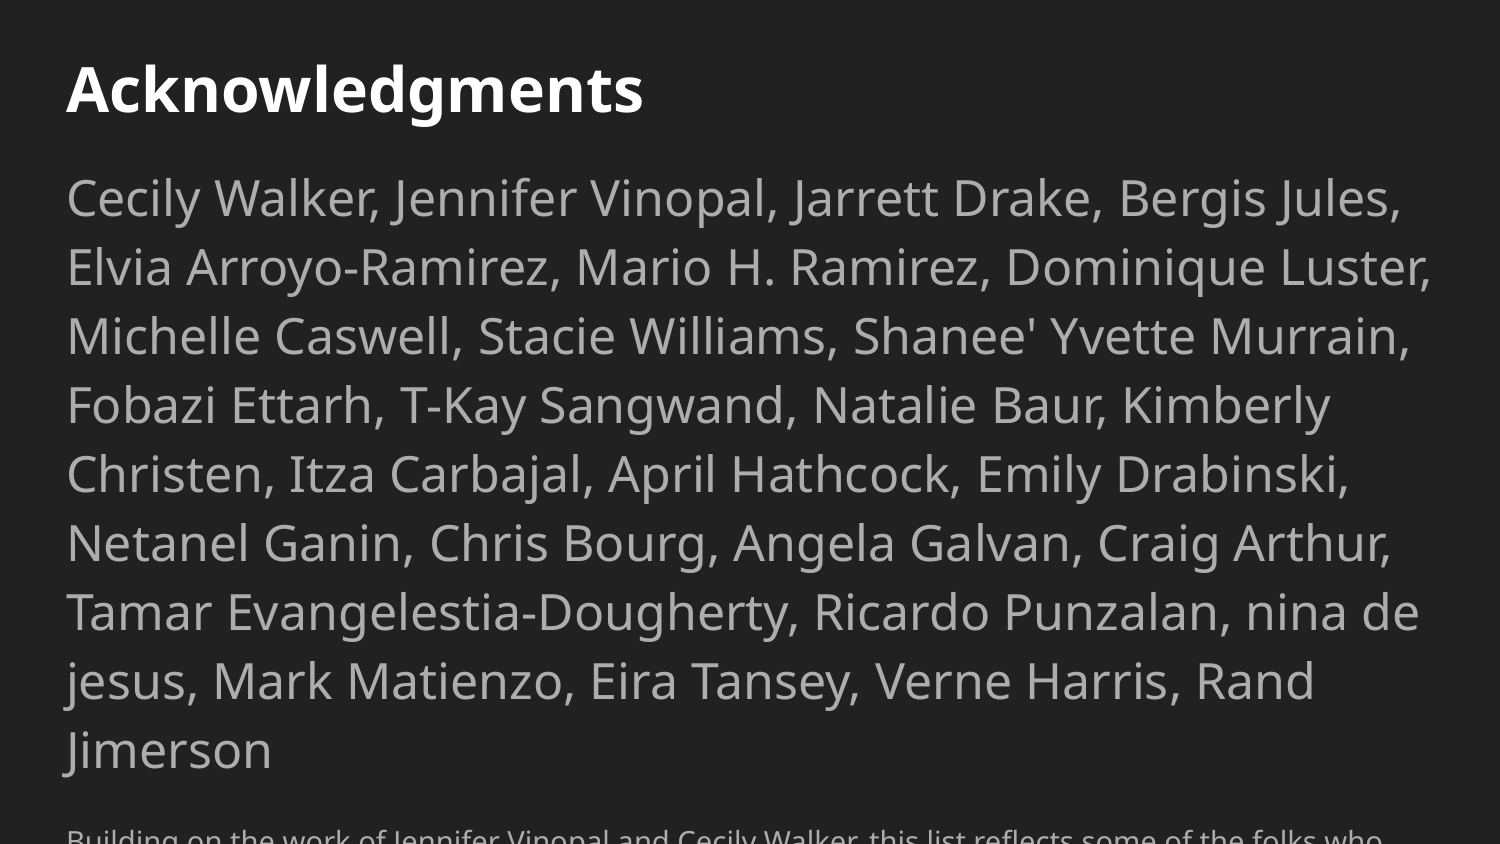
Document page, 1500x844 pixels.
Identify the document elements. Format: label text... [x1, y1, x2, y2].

title Acknowledgments [51, 35, 1449, 130]
list Cecily Walker, Jennifer Vinopal, Jarrett Drake, Bergis Jules, Elvia Arroyo-Ramirez, Mario H. Ramirez, Dominique Luster, Michelle Caswell, Stacie Williams, Shanee' Yvette Murrain, Fobazi Ettarh, T-Kay Sangwand, Natalie Baur, Kimberly Christen, Itza Carbajal, April Hathcock, Emily Drabinski, Netanel Ganin, Chris Bourg, Angela Galvan, Craig Arthur, Tamar Evangelestia-Dougherty, Ricardo Punzalan, nina de jesus, Mark Matienzo, Eira Tansey, Verne Harris, Rand Jimerson Building on the work of Jennifer Vinopal and Cecily Walker, this list reflects some of the folks who have inspired and shaped my thinking on this topic. [51, 142, 1459, 832]
